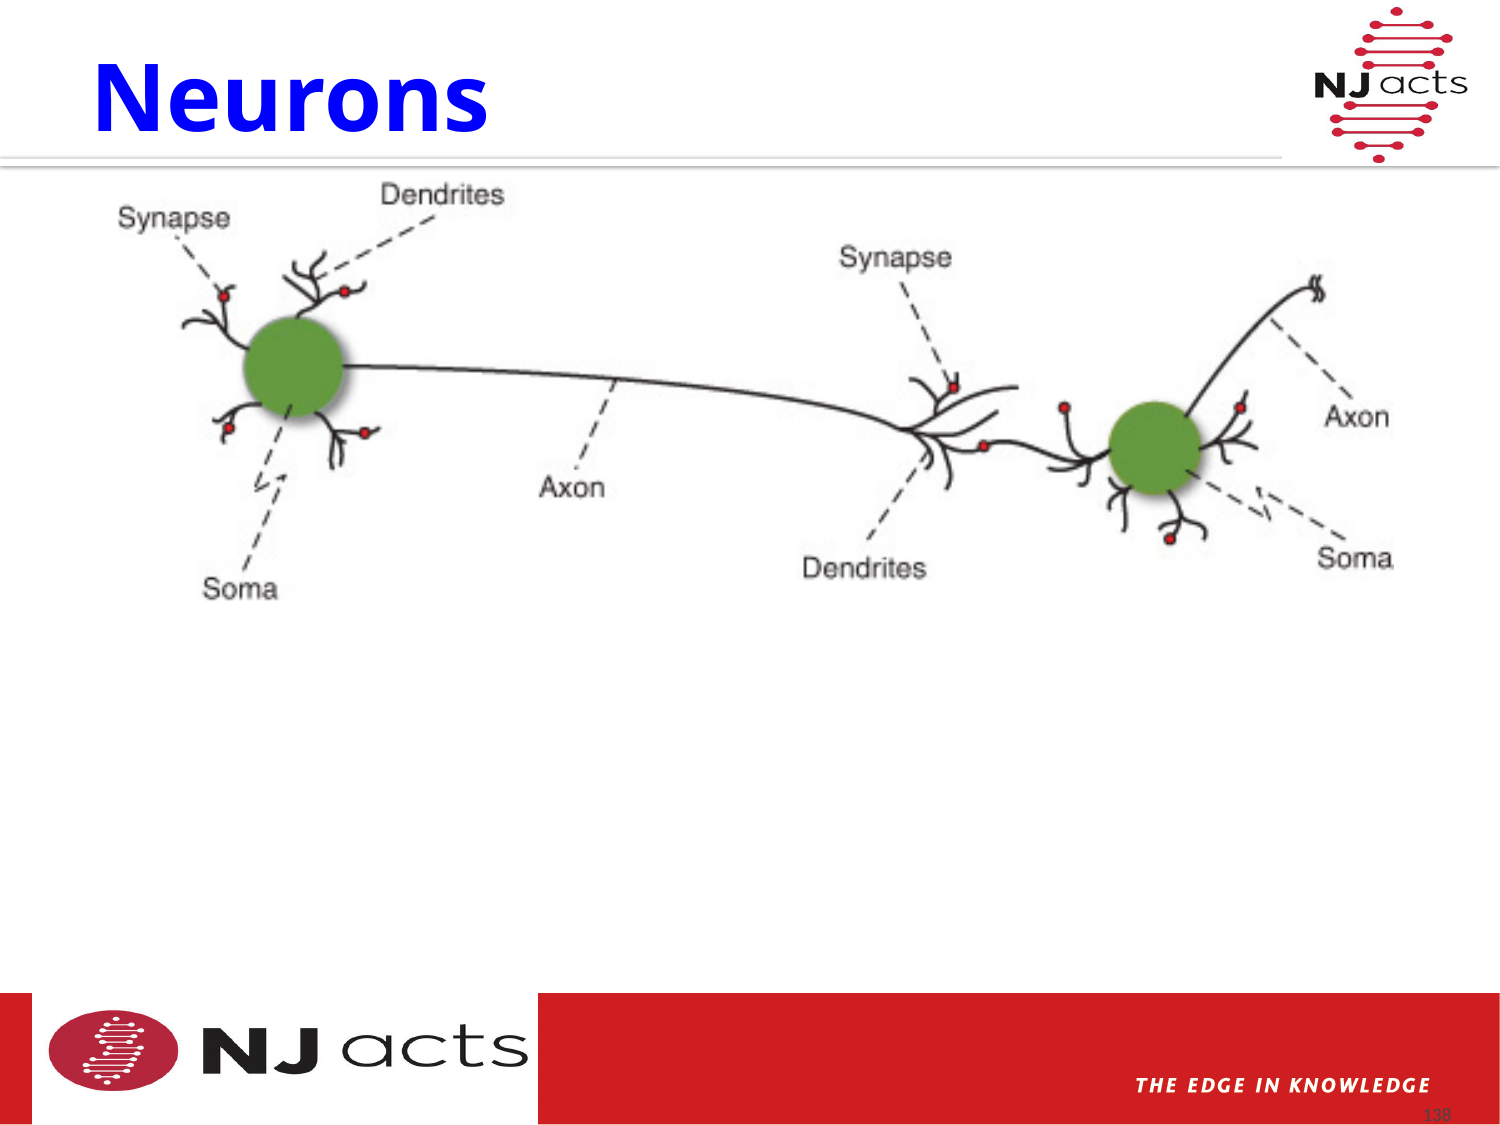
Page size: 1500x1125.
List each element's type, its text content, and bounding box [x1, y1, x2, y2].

picture [0, 966, 1500, 1125]
slide_number 138 [1345, 1080, 1467, 1125]
title Neurons [75, 12, 1425, 175]
picture [1282, 7, 1500, 163]
picture [118, 180, 1394, 613]
